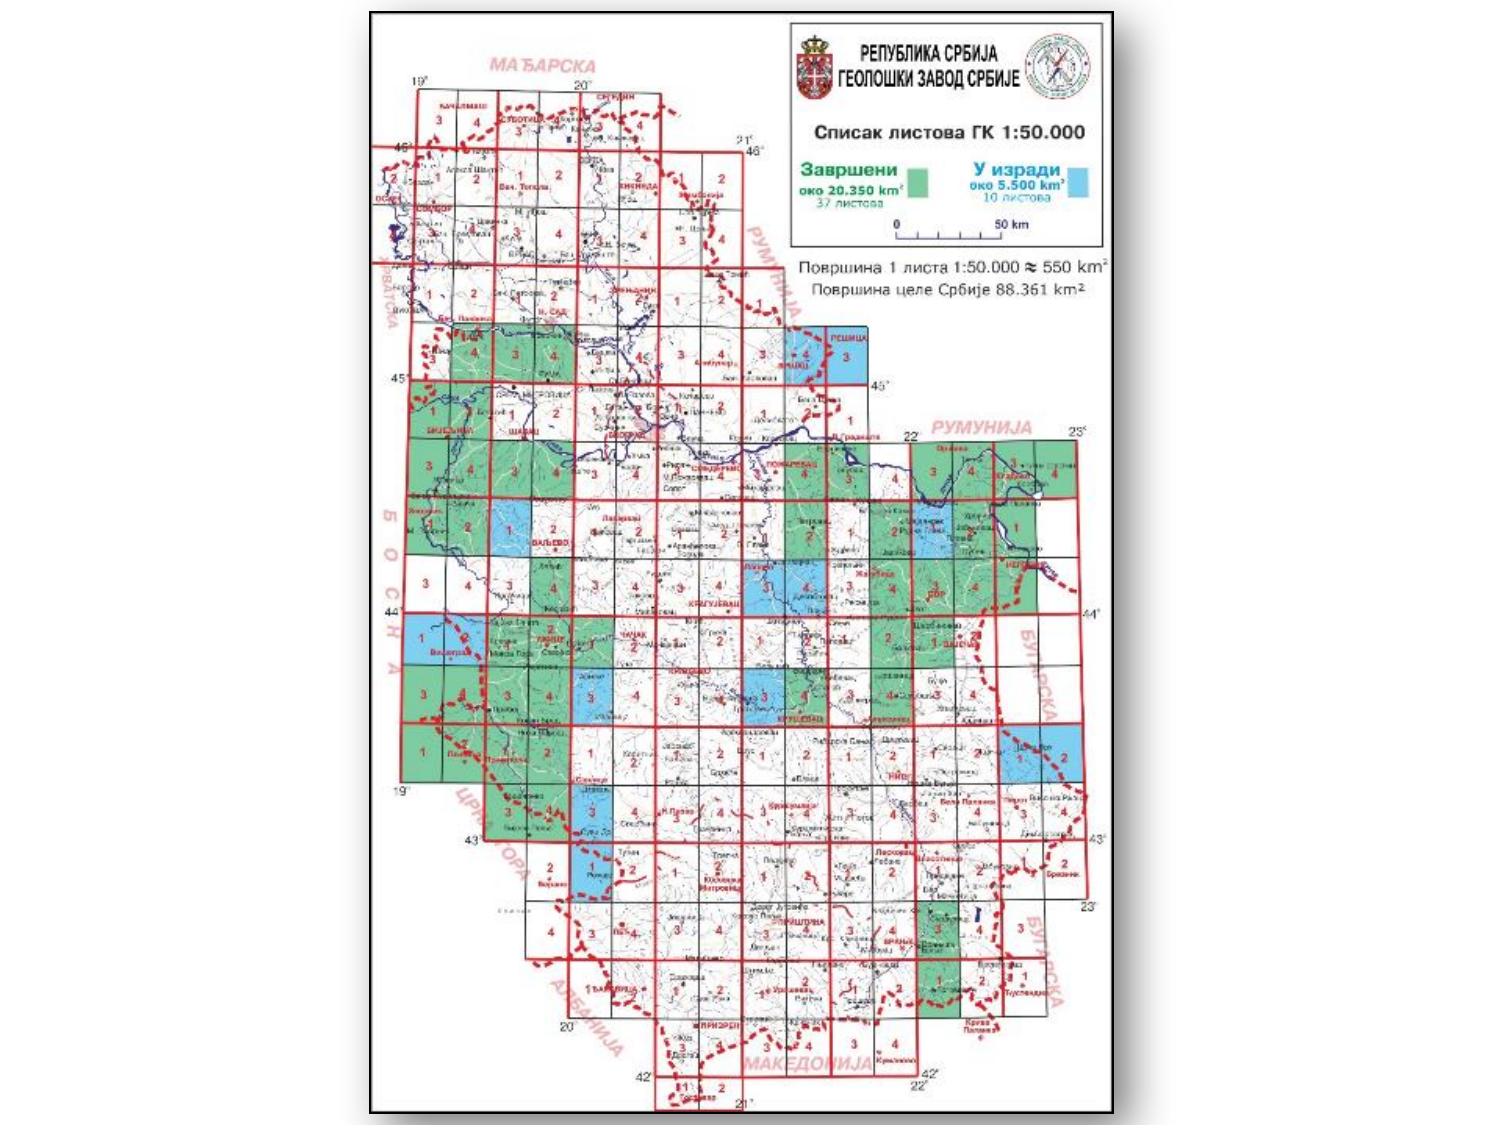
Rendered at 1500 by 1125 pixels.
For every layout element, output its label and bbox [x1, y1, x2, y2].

picture [370, 12, 1113, 1113]
